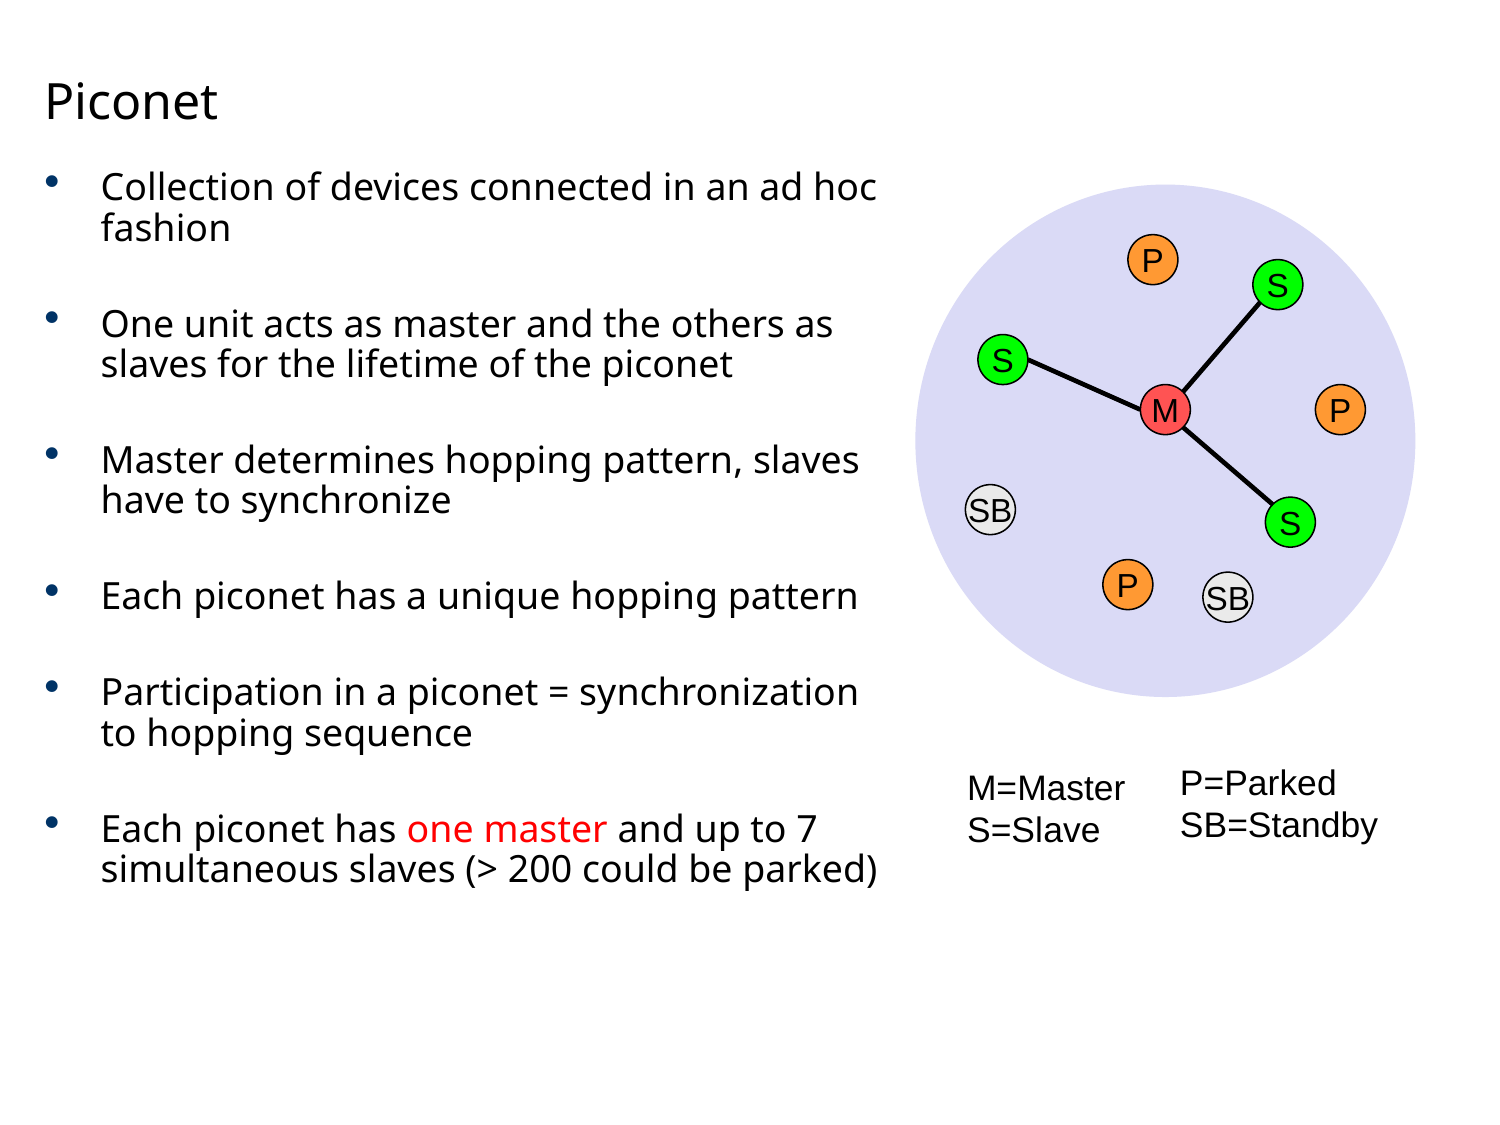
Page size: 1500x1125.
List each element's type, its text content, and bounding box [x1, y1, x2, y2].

list Collection of devices connected in an ad hoc fashion One unit acts as master and the others as slaves for the lifetime of the piconet Master determines hopping pattern, slaves have to synchronize Each piconet has a unique hopping pattern Participation in a piconet = synchronization to hopping sequence Each piconet has one master and up to 7 simultaneous slaves (> 200 could be parked) [29, 160, 905, 1039]
text_box S [1265, 497, 1316, 548]
title Piconet [29, 0, 1022, 138]
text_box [1027, 359, 1141, 410]
text_box [915, 184, 1416, 698]
text_box M [1141, 384, 1191, 435]
text_box P=Parked SB=Standby [1163, 751, 1395, 853]
text_box P [1102, 559, 1153, 610]
text_box SB [1202, 572, 1253, 623]
text_box P [1315, 384, 1366, 435]
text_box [1182, 427, 1273, 505]
text_box M=Master S=Slave [950, 756, 1142, 859]
text_box P [1127, 234, 1178, 285]
text_box S [1252, 259, 1303, 310]
text_box S [977, 334, 1028, 385]
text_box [1182, 302, 1261, 393]
text_box SB [965, 484, 1016, 535]
